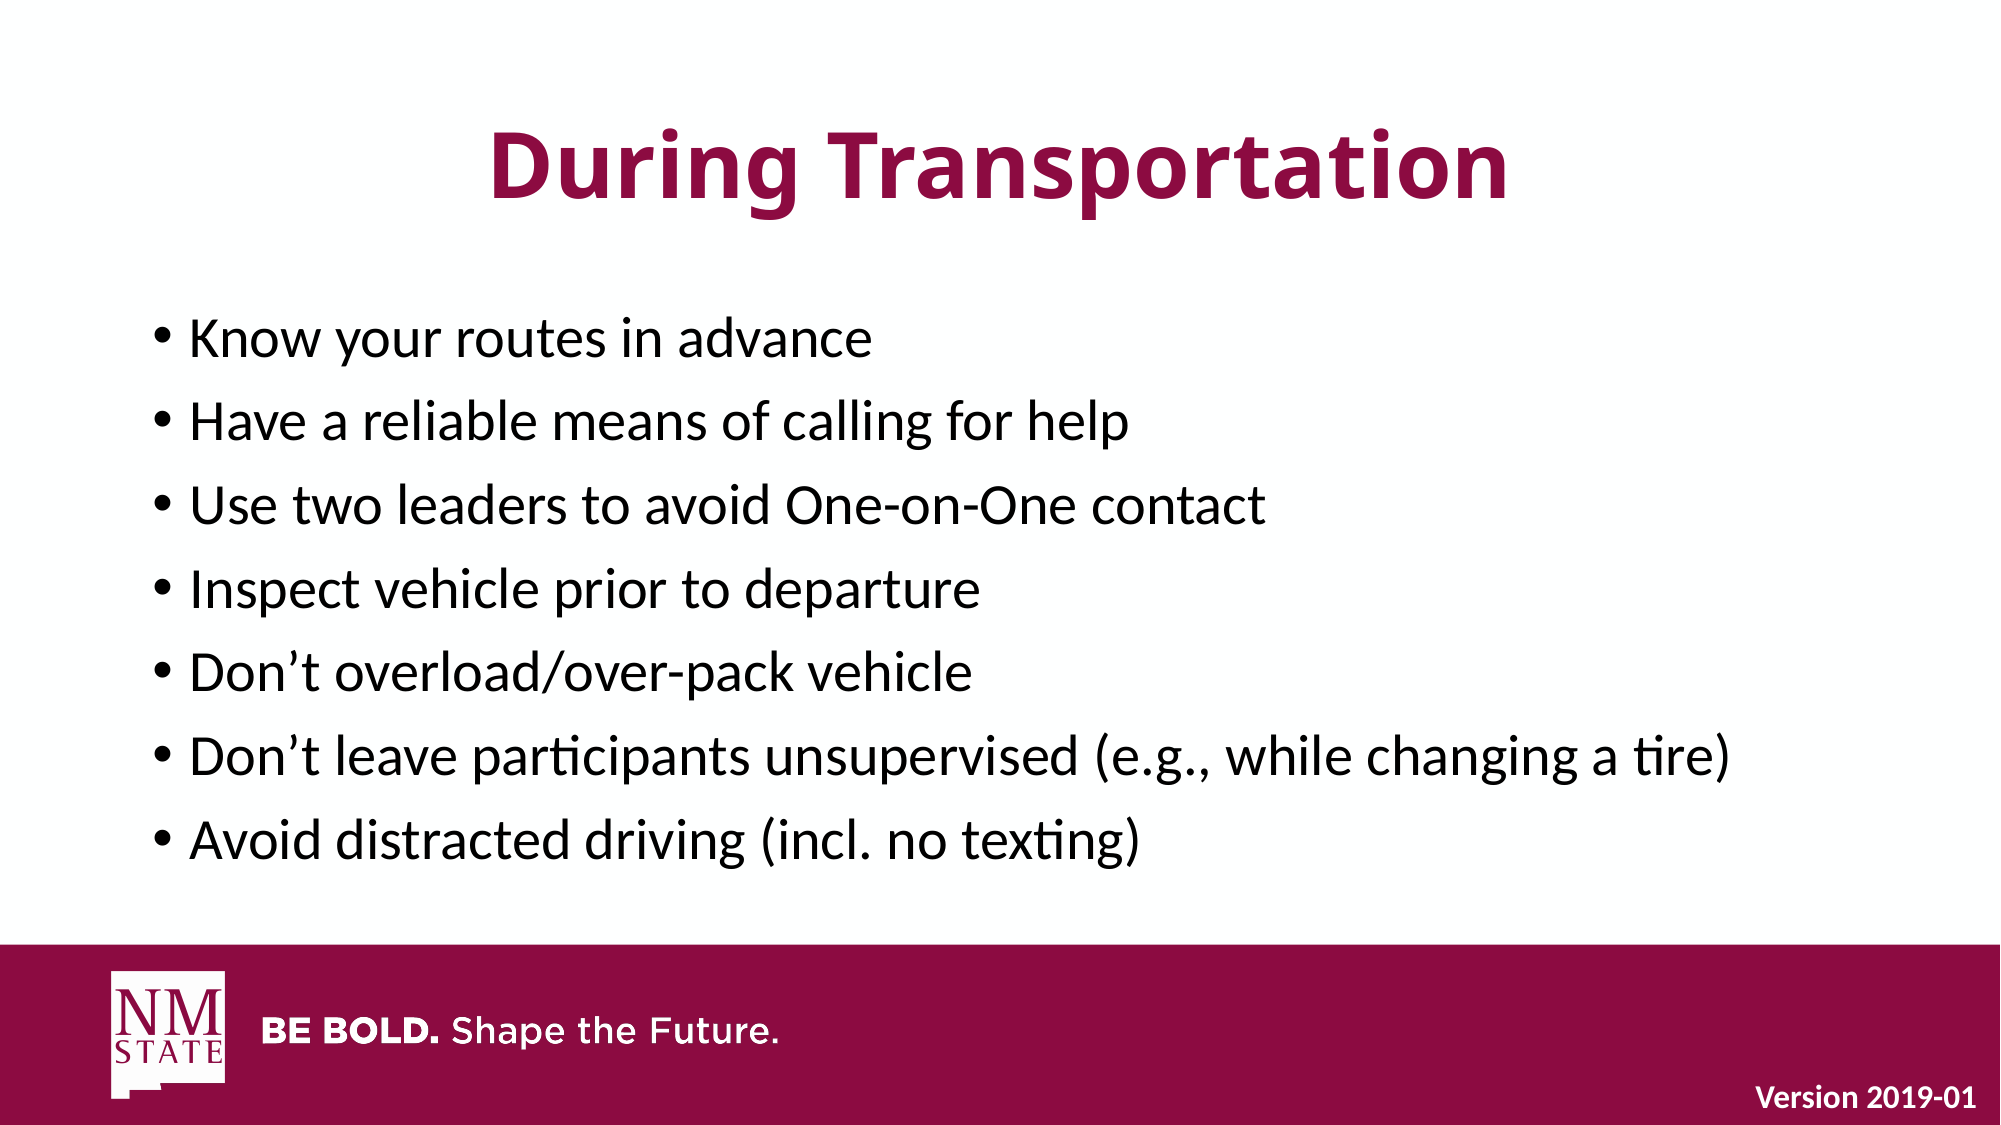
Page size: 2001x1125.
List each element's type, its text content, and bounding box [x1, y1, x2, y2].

text_box Version 2019-01 [1740, 1067, 1993, 1123]
picture [261, 997, 778, 1072]
picture [111, 971, 225, 1099]
list Know your routes in advance Have a reliable means of calling for help Use two leaders to avoid One-on-One contact Inspect vehicle prior to departure Don’t overload/over-pack vehicle Don’t leave participants unsupervised (e.g., while changing a tire) Avoid distracted driving (incl. no texting) [137, 299, 1863, 928]
title During Transportation [137, 59, 1863, 278]
